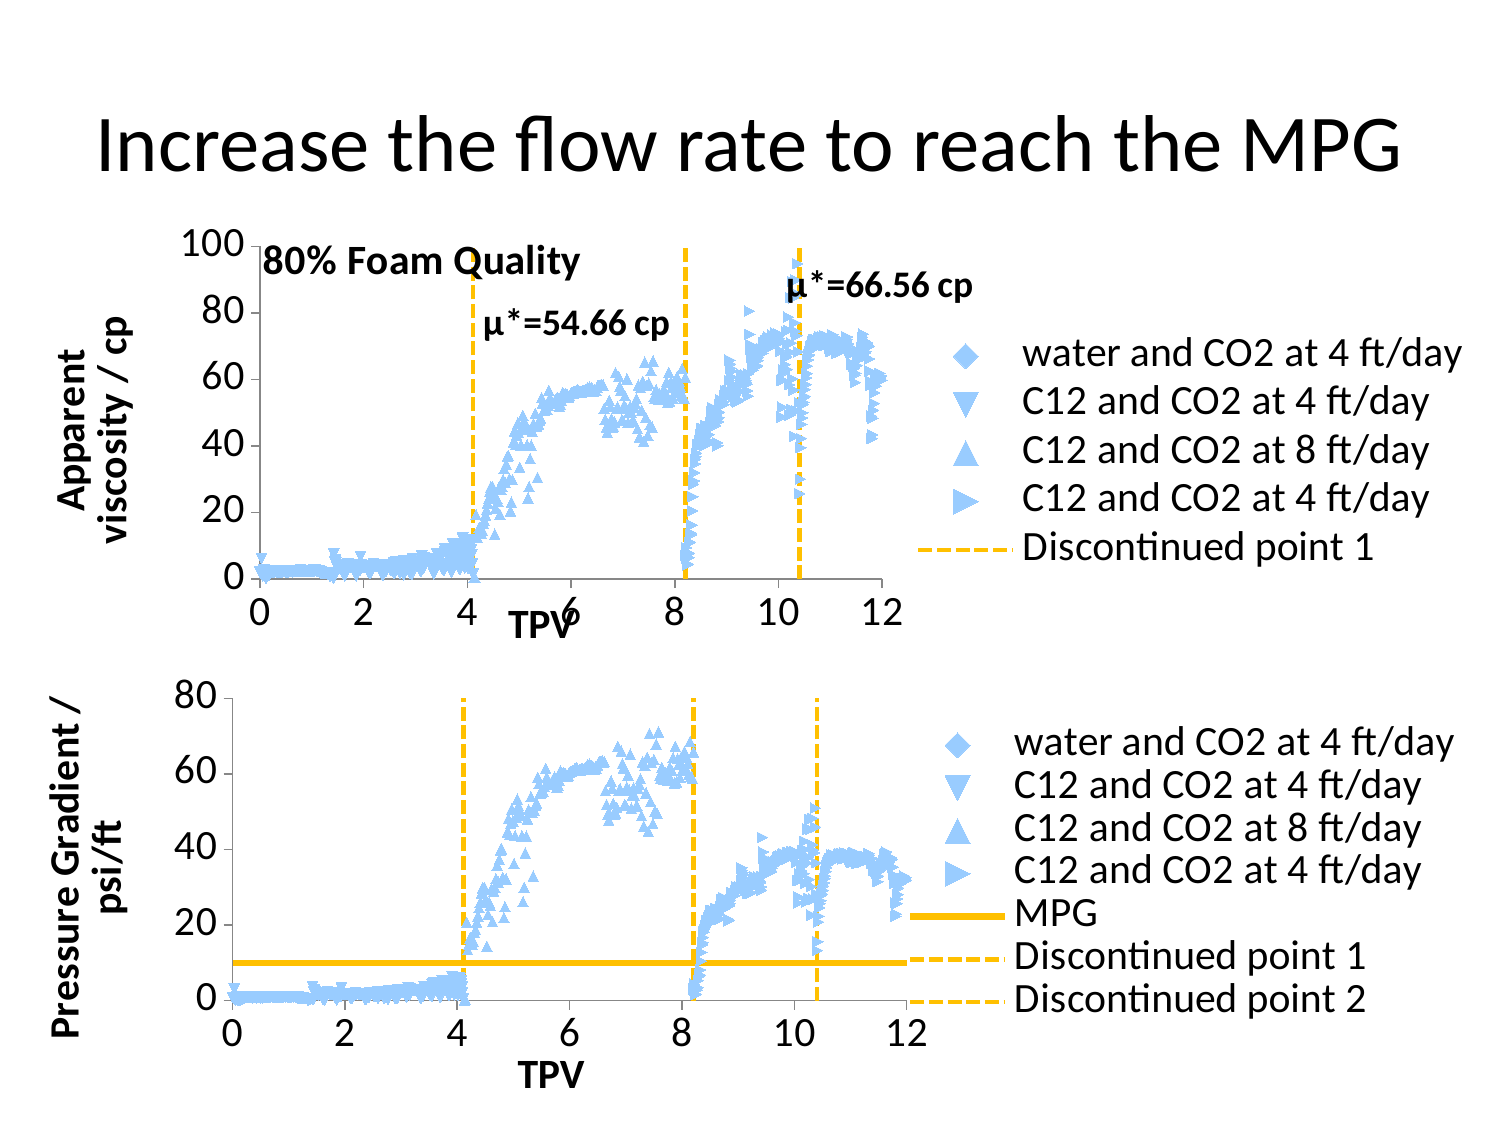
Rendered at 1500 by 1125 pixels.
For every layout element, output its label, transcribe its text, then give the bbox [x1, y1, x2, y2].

chart [0, 212, 1488, 1113]
title Increase the flow rate to reach the MPG [75, 45, 1425, 210]
